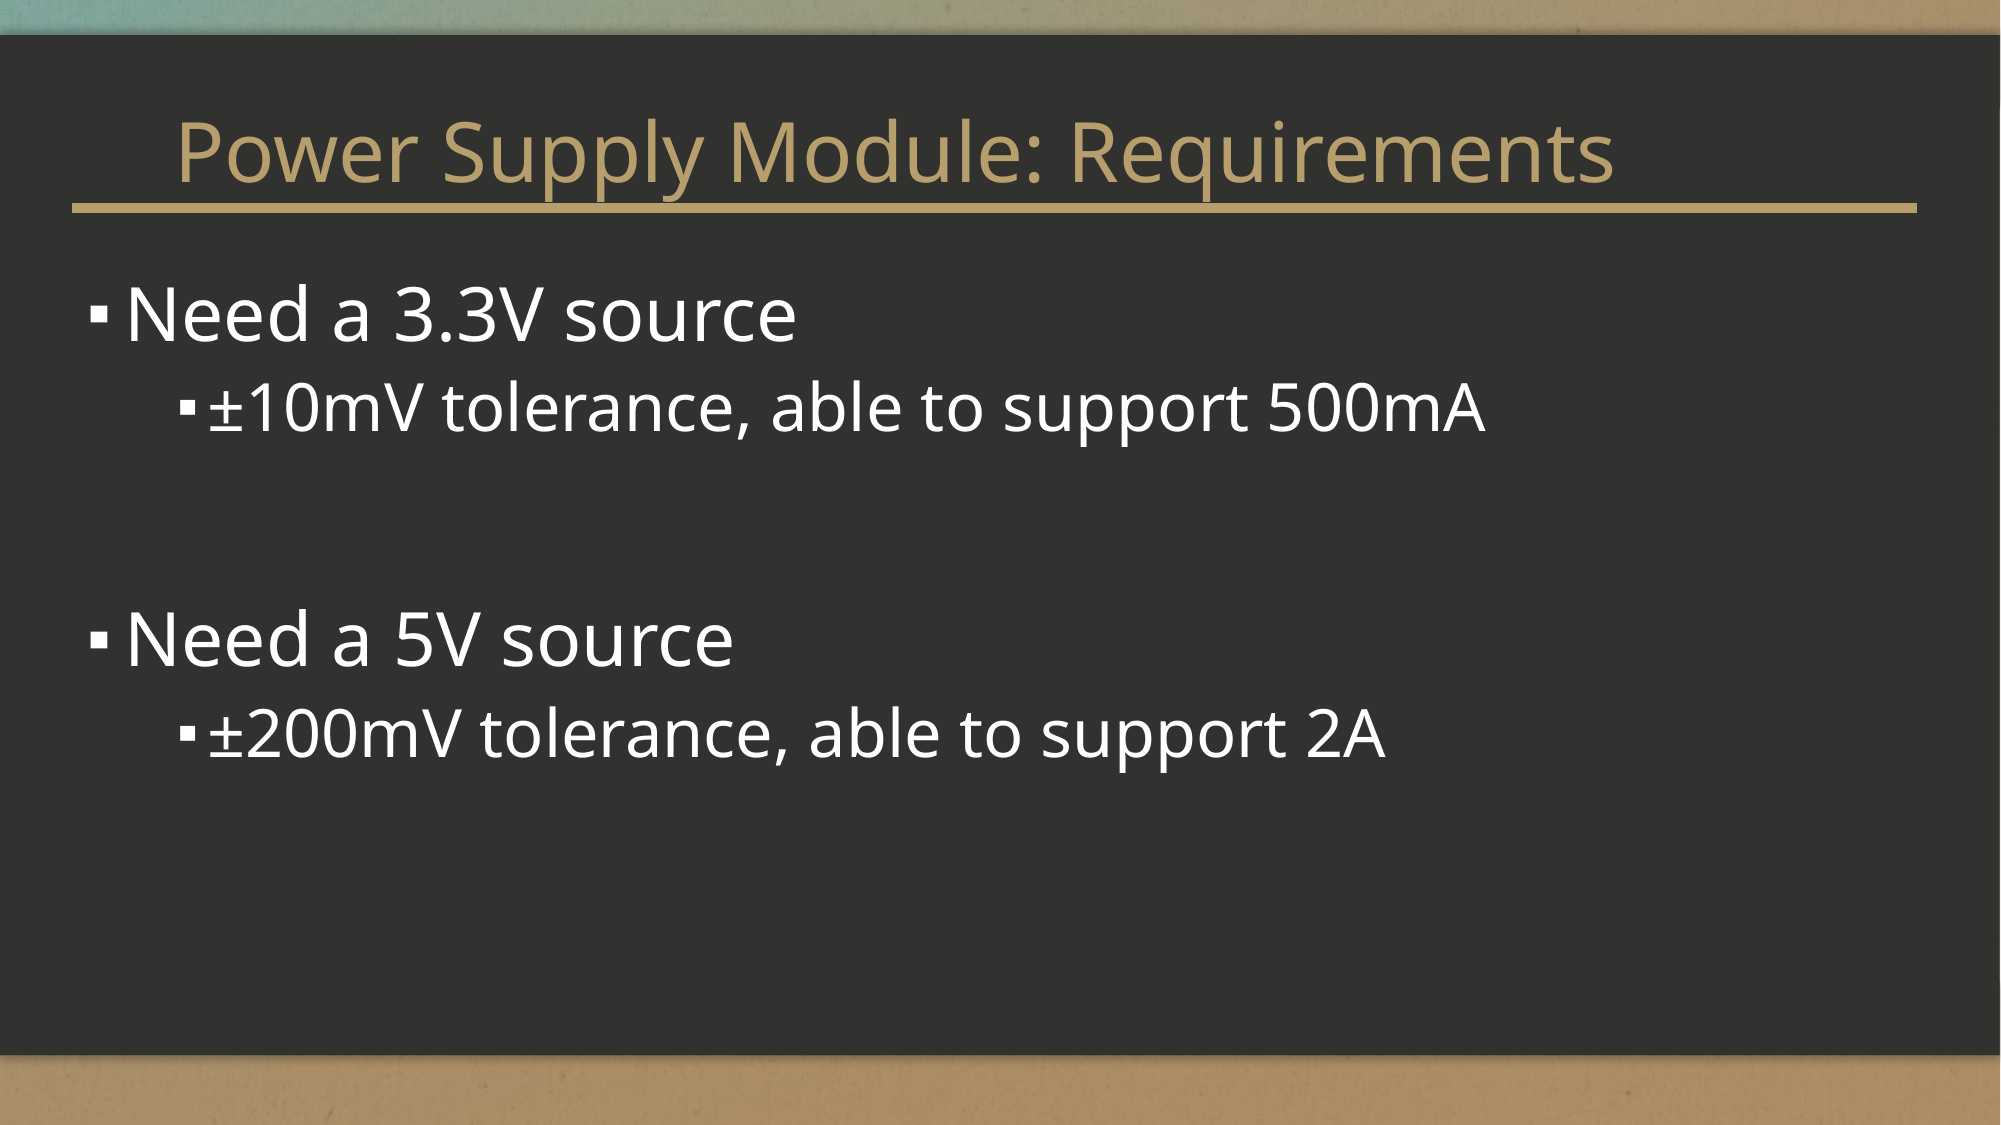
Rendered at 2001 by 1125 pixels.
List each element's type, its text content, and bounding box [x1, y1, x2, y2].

picture [0, 0, 2001, 1125]
text_box Power Supply Module: Requirements [159, 2, 1735, 203]
list Need a 3.3V source ±10mV tolerance, able to support 500mA Need a 5V source ±200mV tolerance, able to support 2A [72, 268, 1918, 874]
